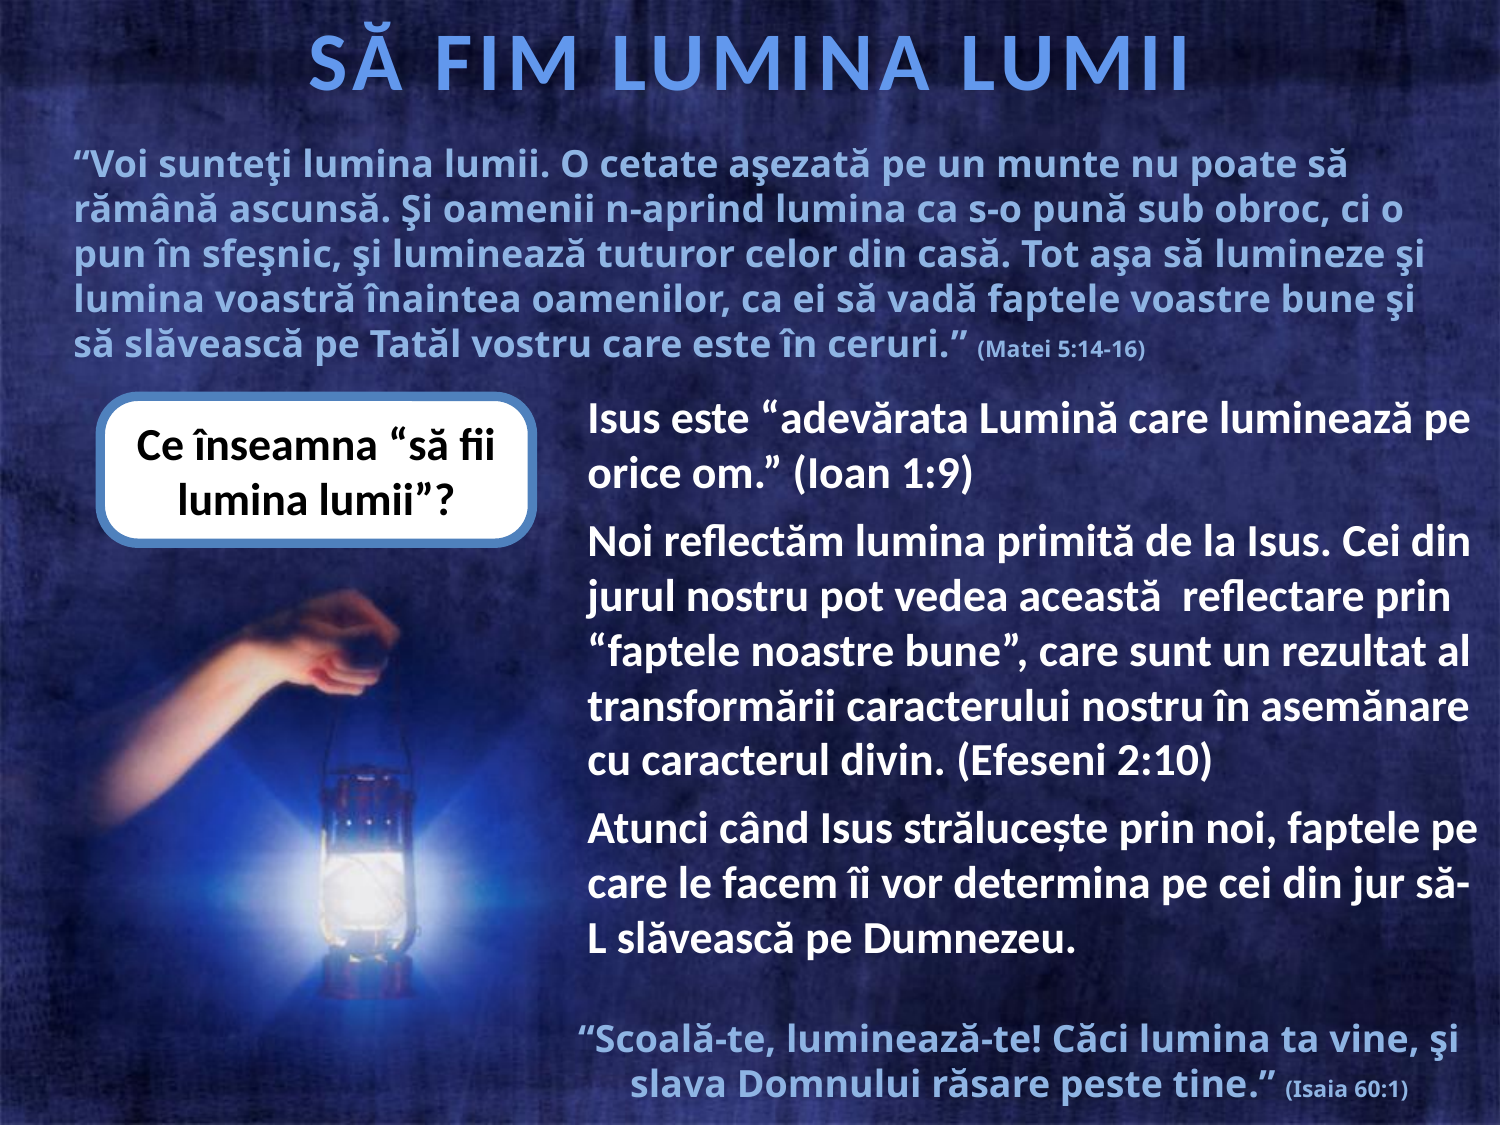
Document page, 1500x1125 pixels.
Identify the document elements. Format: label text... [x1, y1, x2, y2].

text_box Ce înseamna “să fii lumina lumii”? [98, 394, 535, 546]
text_box SĂ FIM LUMINA LUMII [0, 0, 1500, 115]
picture [0, 115, 1500, 1125]
text_box Isus este “adevărata Lumină care luminează pe orice om.” (Ioan 1:9) Noi reflectăm lumina primită de la Isus. Cei din jurul nostru pot vedea această reflectare prin “faptele noastre bune”, care sunt un rezultat al transformării caracterului nostru în asemănare cu caracterul divin. (Efeseni 2:10) Atunci când Isus strălucește prin noi, faptele pe care le facem îi vor determina pe cei din jur să-L slăvească pe Dumnezeu. [572, 380, 1500, 970]
text_box “Voi sunteţi lumina lumii. O cetate aşezată pe un munte nu poate să rămână ascunsă. Şi oamenii n-aprind lumina ca s-o pună sub obroc, ci o pun în sfeşnic, şi luminează tuturor celor din casă. Tot aşa să lumineze şi lumina voastră înaintea oamenilor, ca ei să vadă faptele voastre bune şi să slăvească pe Tatăl vostru care este în ceruri.” (Matei 5:14-16) [58, 132, 1477, 373]
text_box “Scoală-te, luminează-te! Căci lumina ta vine, şi slava Domnului răsare peste tine.” (Isaia 60:1) [538, 1007, 1500, 1113]
